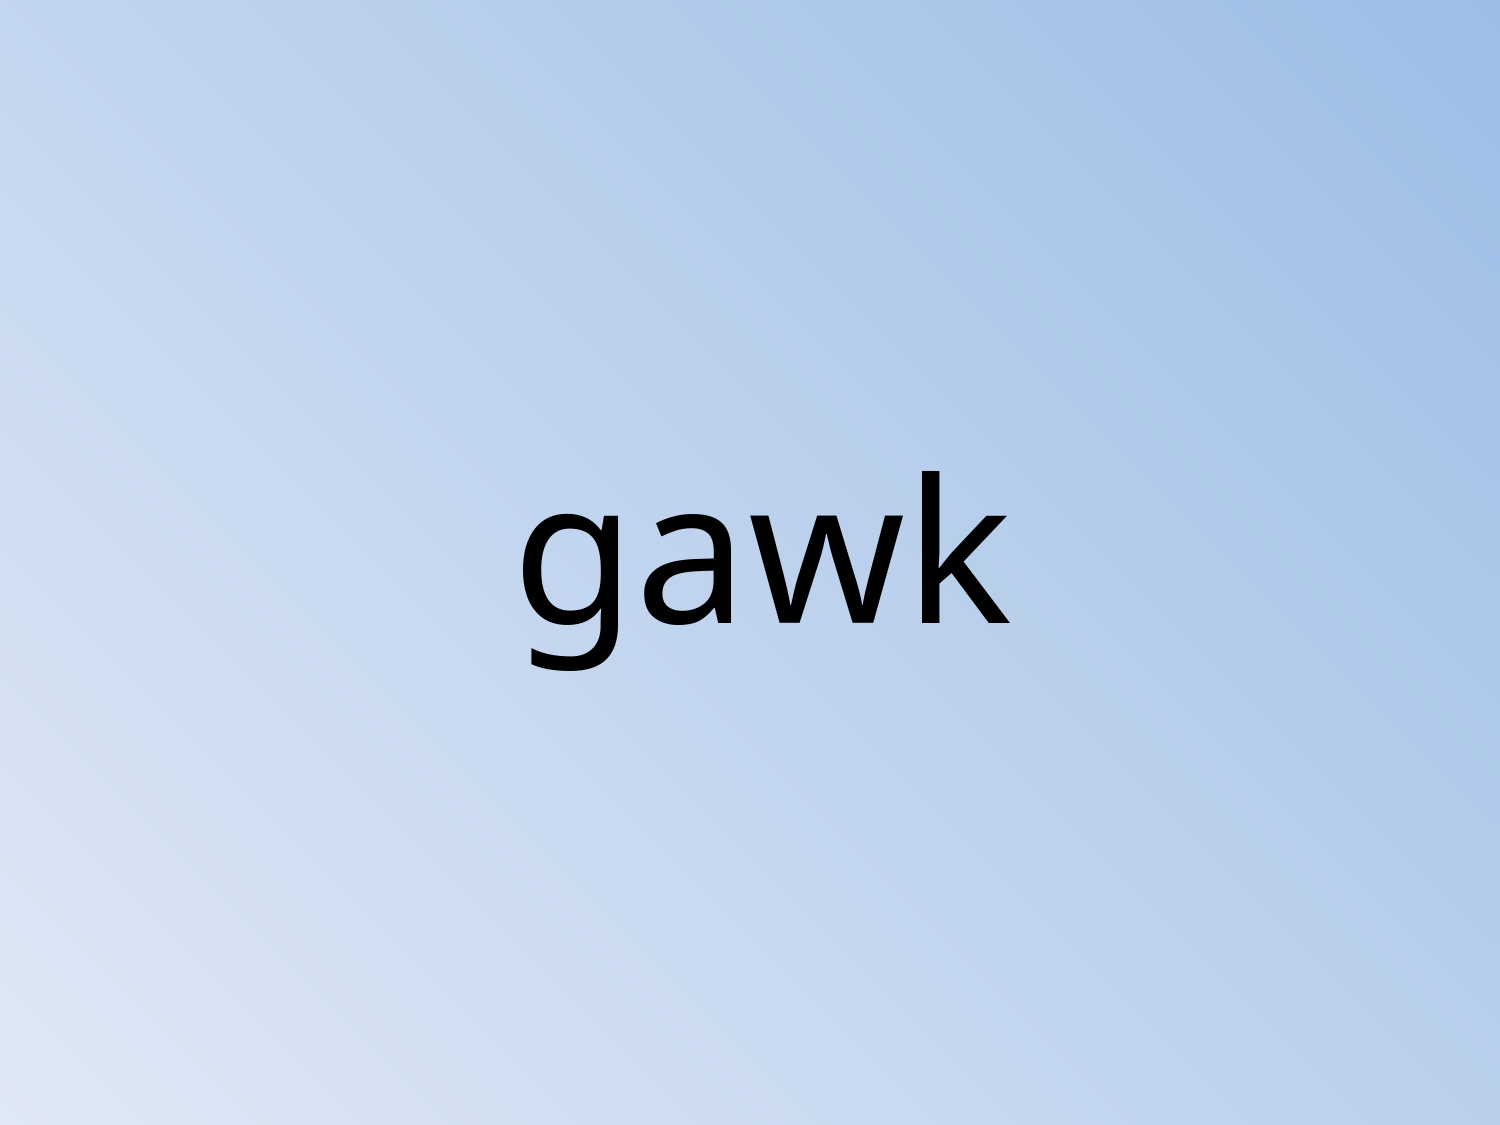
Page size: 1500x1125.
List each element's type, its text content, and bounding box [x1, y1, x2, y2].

title gawk [87, 412, 1438, 675]
